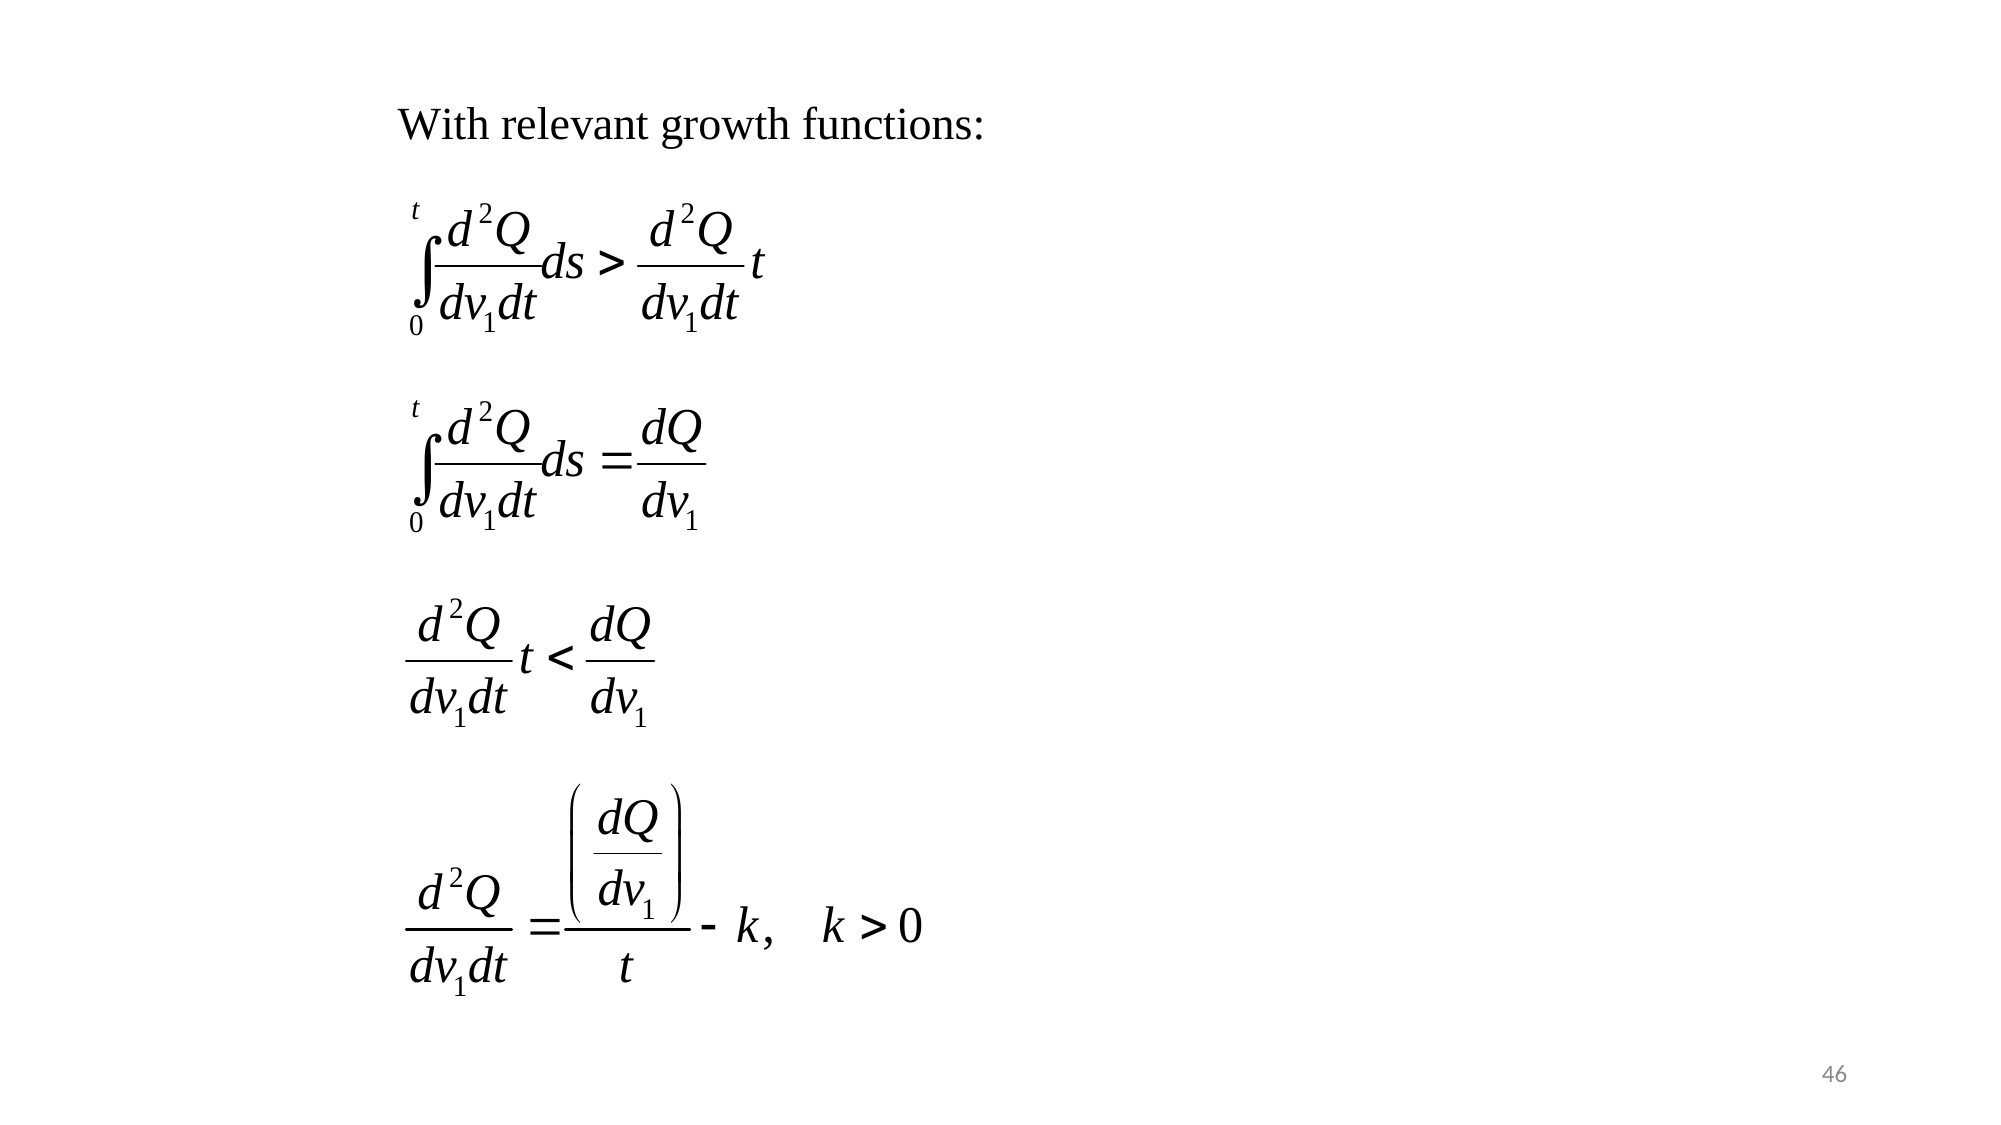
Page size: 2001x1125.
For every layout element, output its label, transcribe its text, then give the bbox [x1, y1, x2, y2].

slide_number 46 [1412, 1043, 1863, 1103]
picture [397, 97, 2000, 1043]
